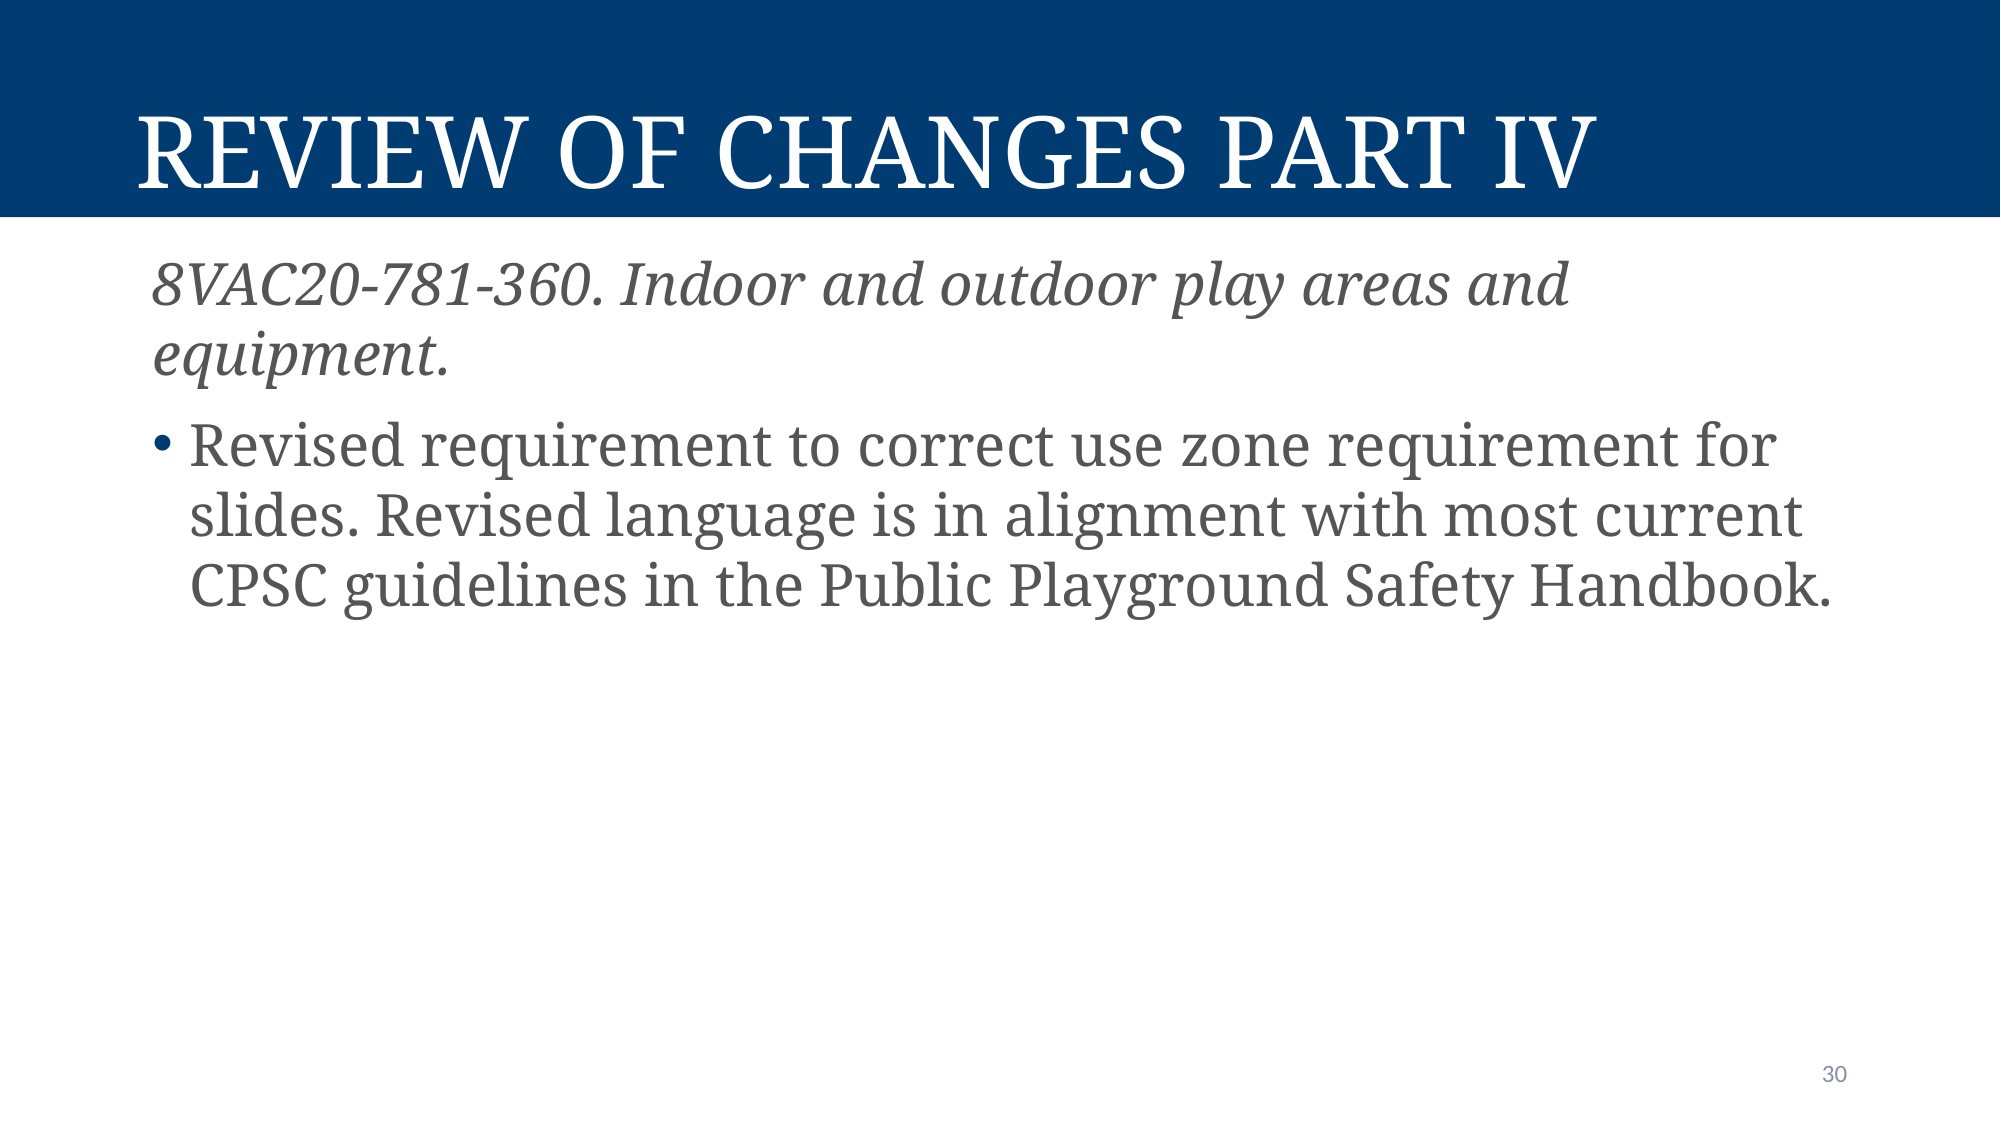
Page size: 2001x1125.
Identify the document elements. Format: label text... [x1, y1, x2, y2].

title Review of Changes Part IV [0, 0, 2000, 218]
slide_number 30 [1412, 1042, 1863, 1103]
list 8VAC20-781-360. Indoor and outdoor play areas and equipment. Revised requirement to correct use zone requirement for slides. Revised language is in alignment with most current CPSC guidelines in the Public Playground Safety Handbook. [137, 239, 1863, 1014]
